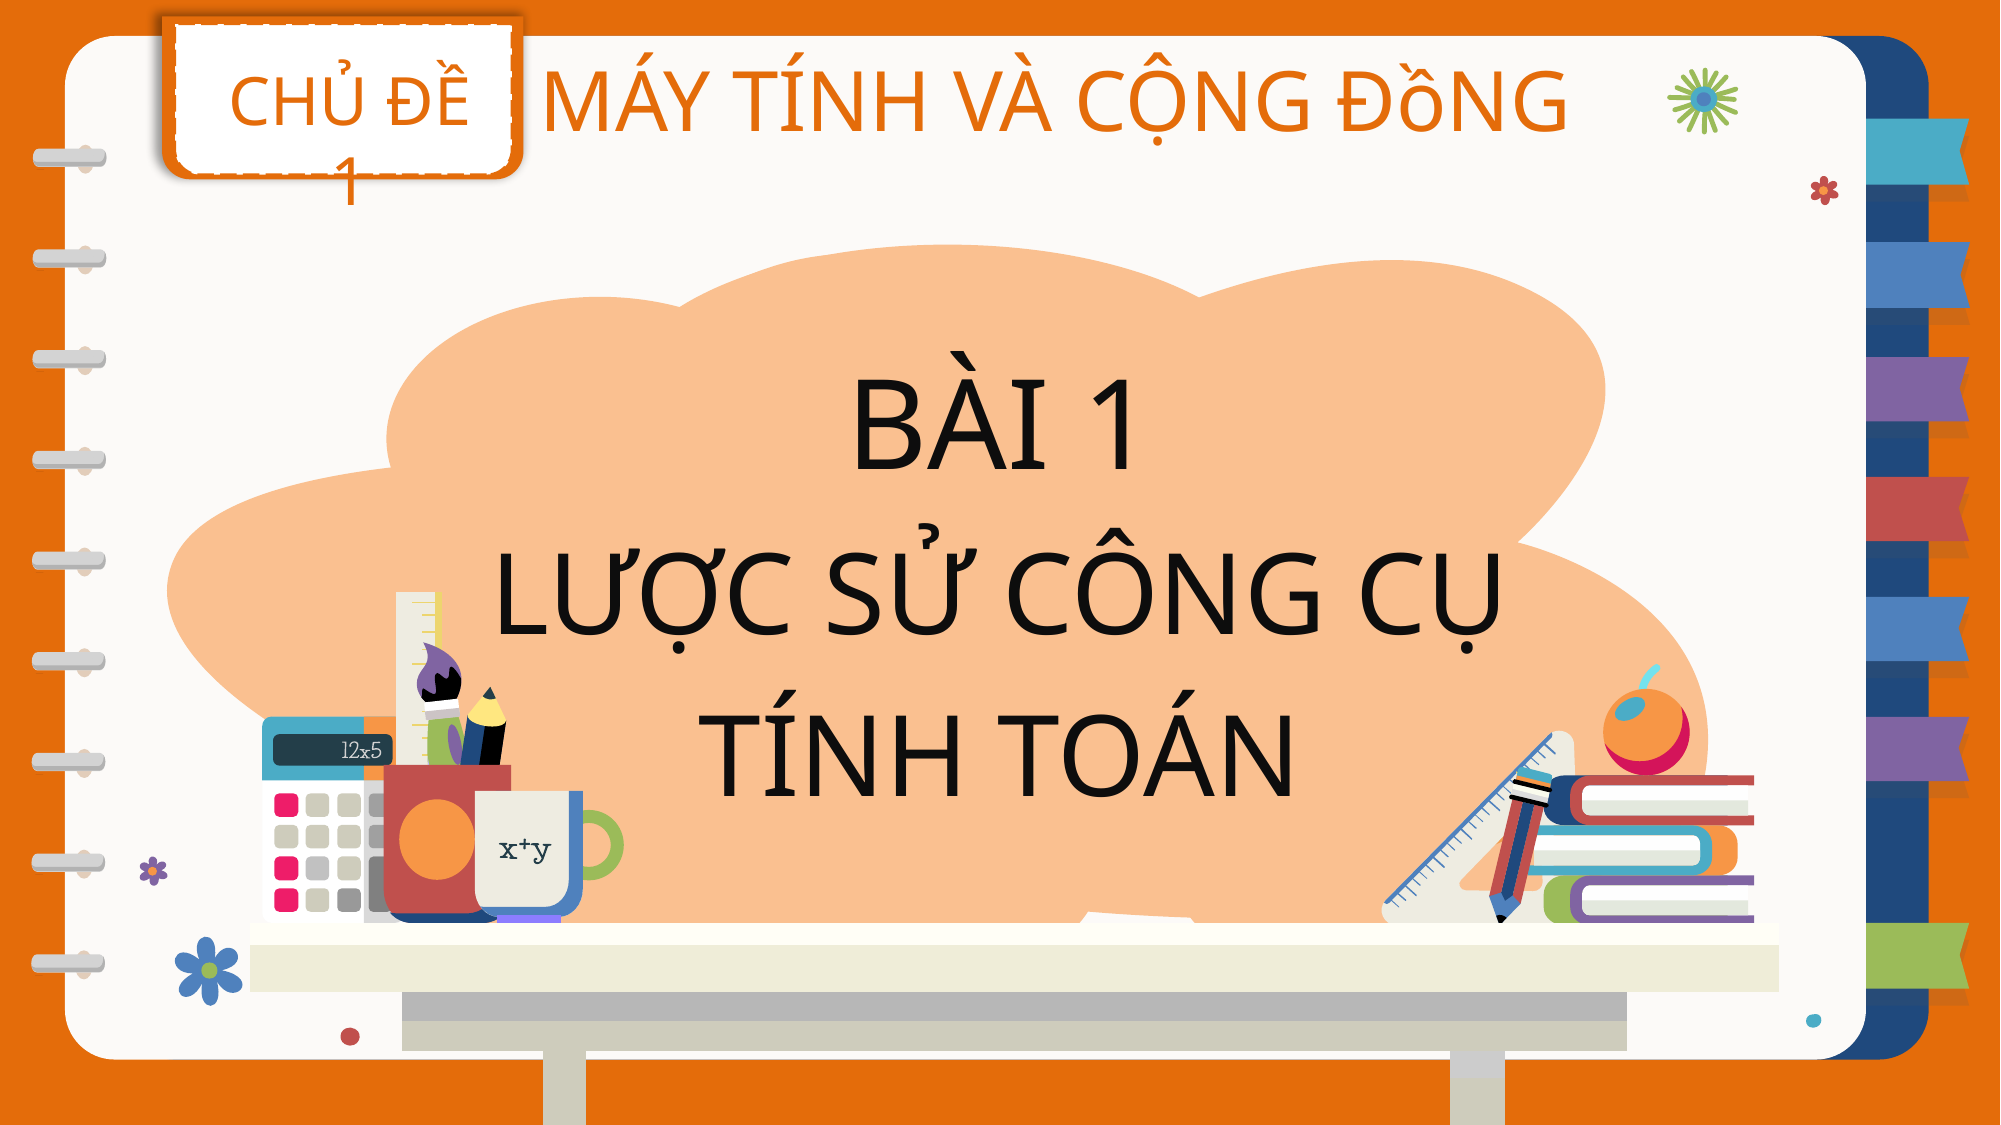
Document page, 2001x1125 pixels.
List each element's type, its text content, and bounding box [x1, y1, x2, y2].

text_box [163, 17, 523, 179]
text_box BÀI 1 LƯỢC SỬ CÔNG CỤ TÍNH TOÁN [353, 307, 1647, 827]
text_box MÁY TÍNH VÀ CỘNG ĐồNG [523, 41, 1621, 156]
